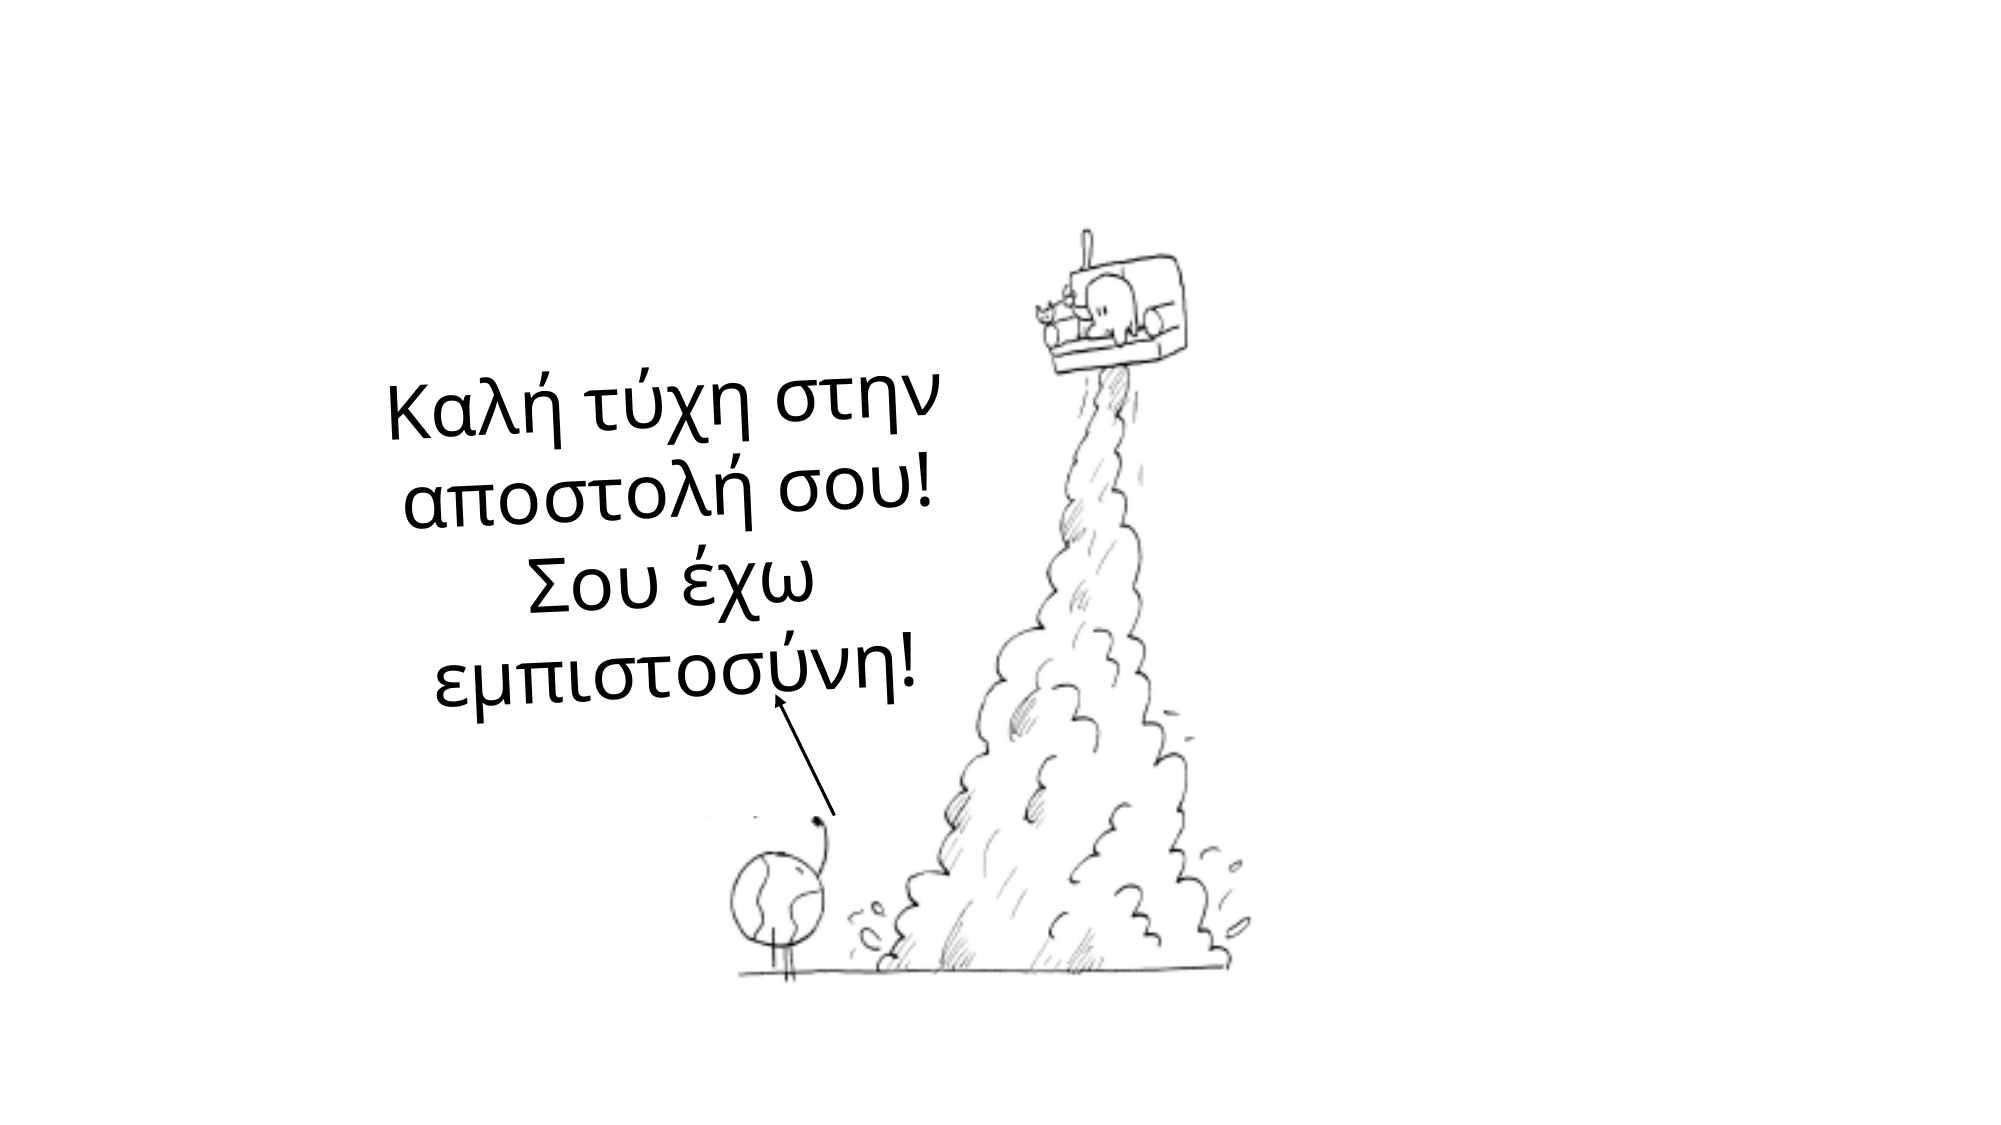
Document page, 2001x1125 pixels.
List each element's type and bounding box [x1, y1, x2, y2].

text_box [775, 694, 835, 816]
picture [329, 30, 1691, 1071]
